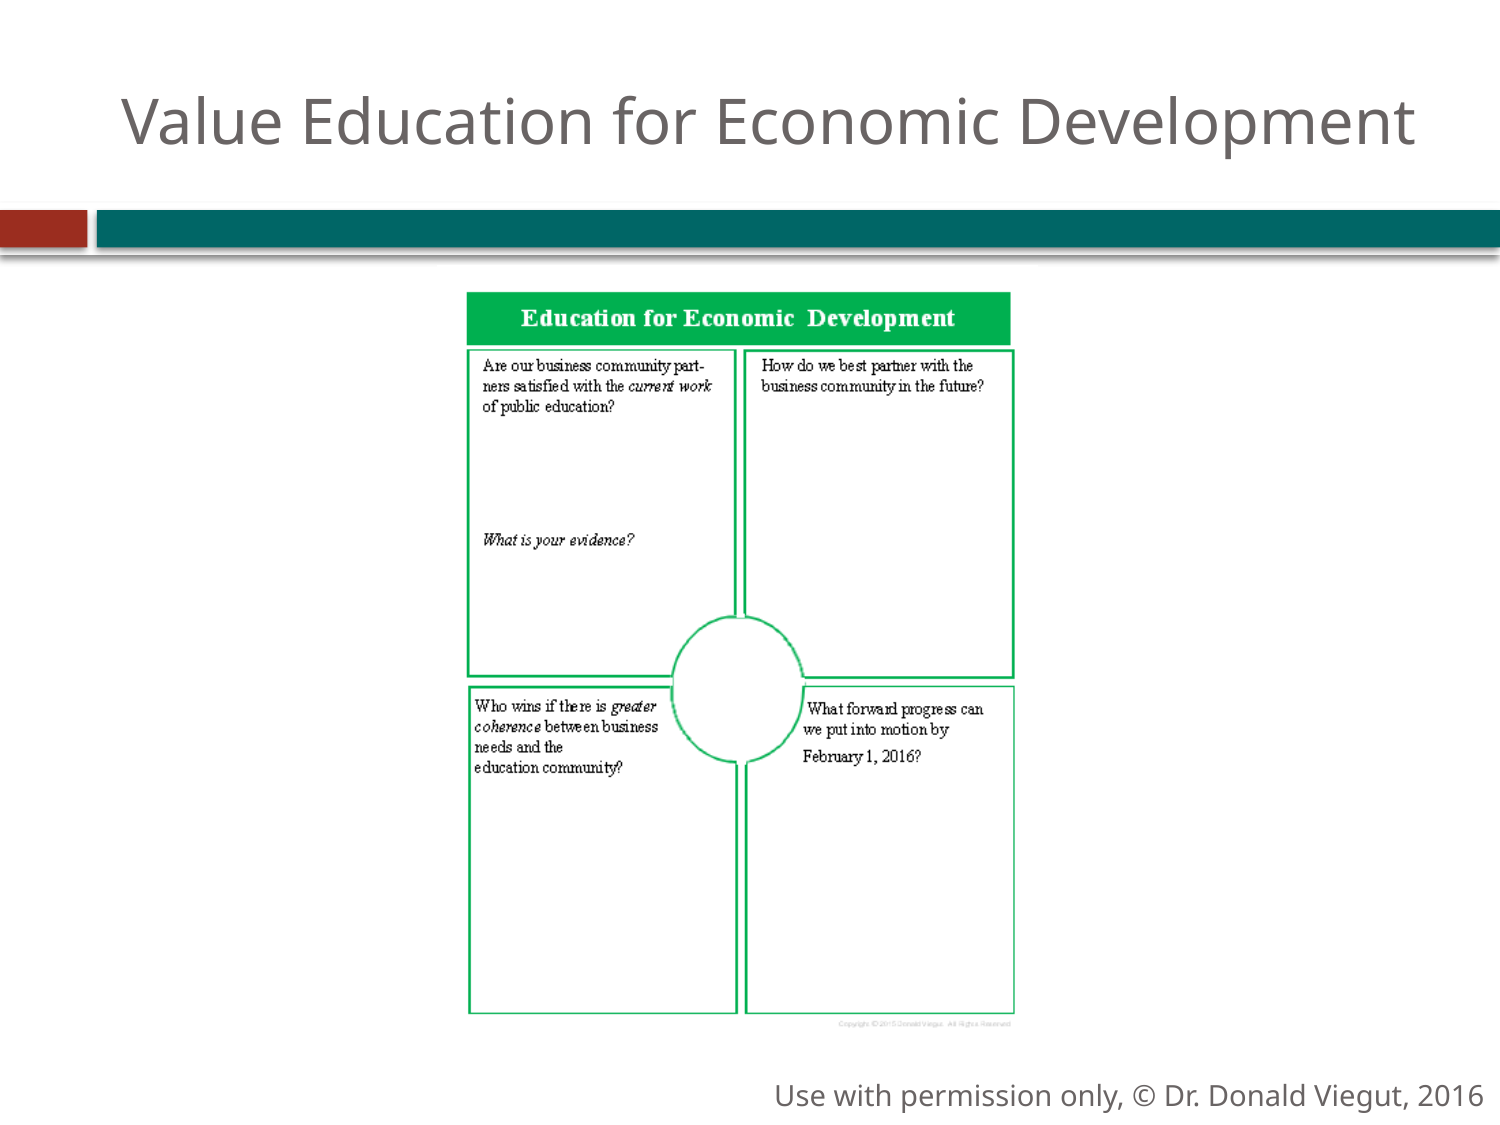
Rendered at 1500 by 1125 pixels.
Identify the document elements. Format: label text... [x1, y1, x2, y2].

footer Use with permission only, © Dr. Donald Viegut, 2016 [610, 1065, 1500, 1125]
title Value Education for Economic Development [100, 37, 1438, 200]
picture [437, 264, 1038, 1051]
